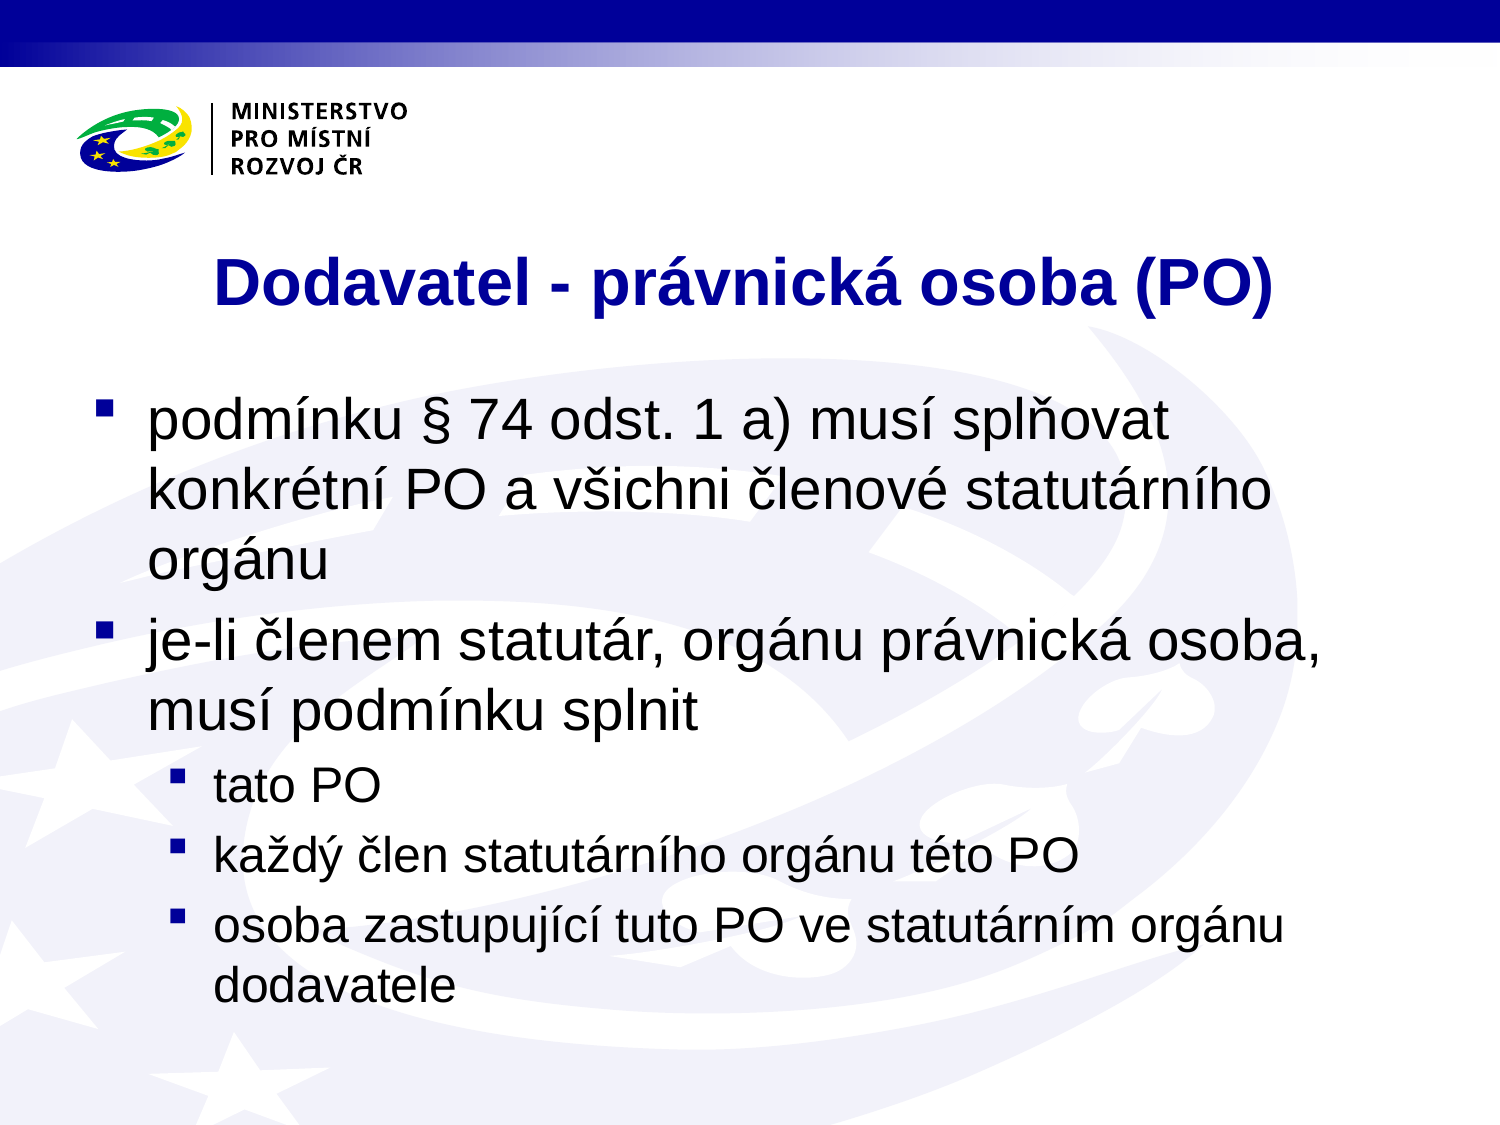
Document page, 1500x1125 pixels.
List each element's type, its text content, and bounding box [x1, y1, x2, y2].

title Dodavatel - právnická osoba (PO) [64, 231, 1425, 315]
list podmínku § 74 odst. 1 a) musí splňovat konkrétní PO a všichni členové statutárního orgánu je-li členem statutár, orgánu právnická osoba, musí podmínku splnit tato PO každý člen statutárního orgánu této PO osoba zastupující tuto PO ve statutárním orgánu dodavatele [76, 373, 1427, 1059]
